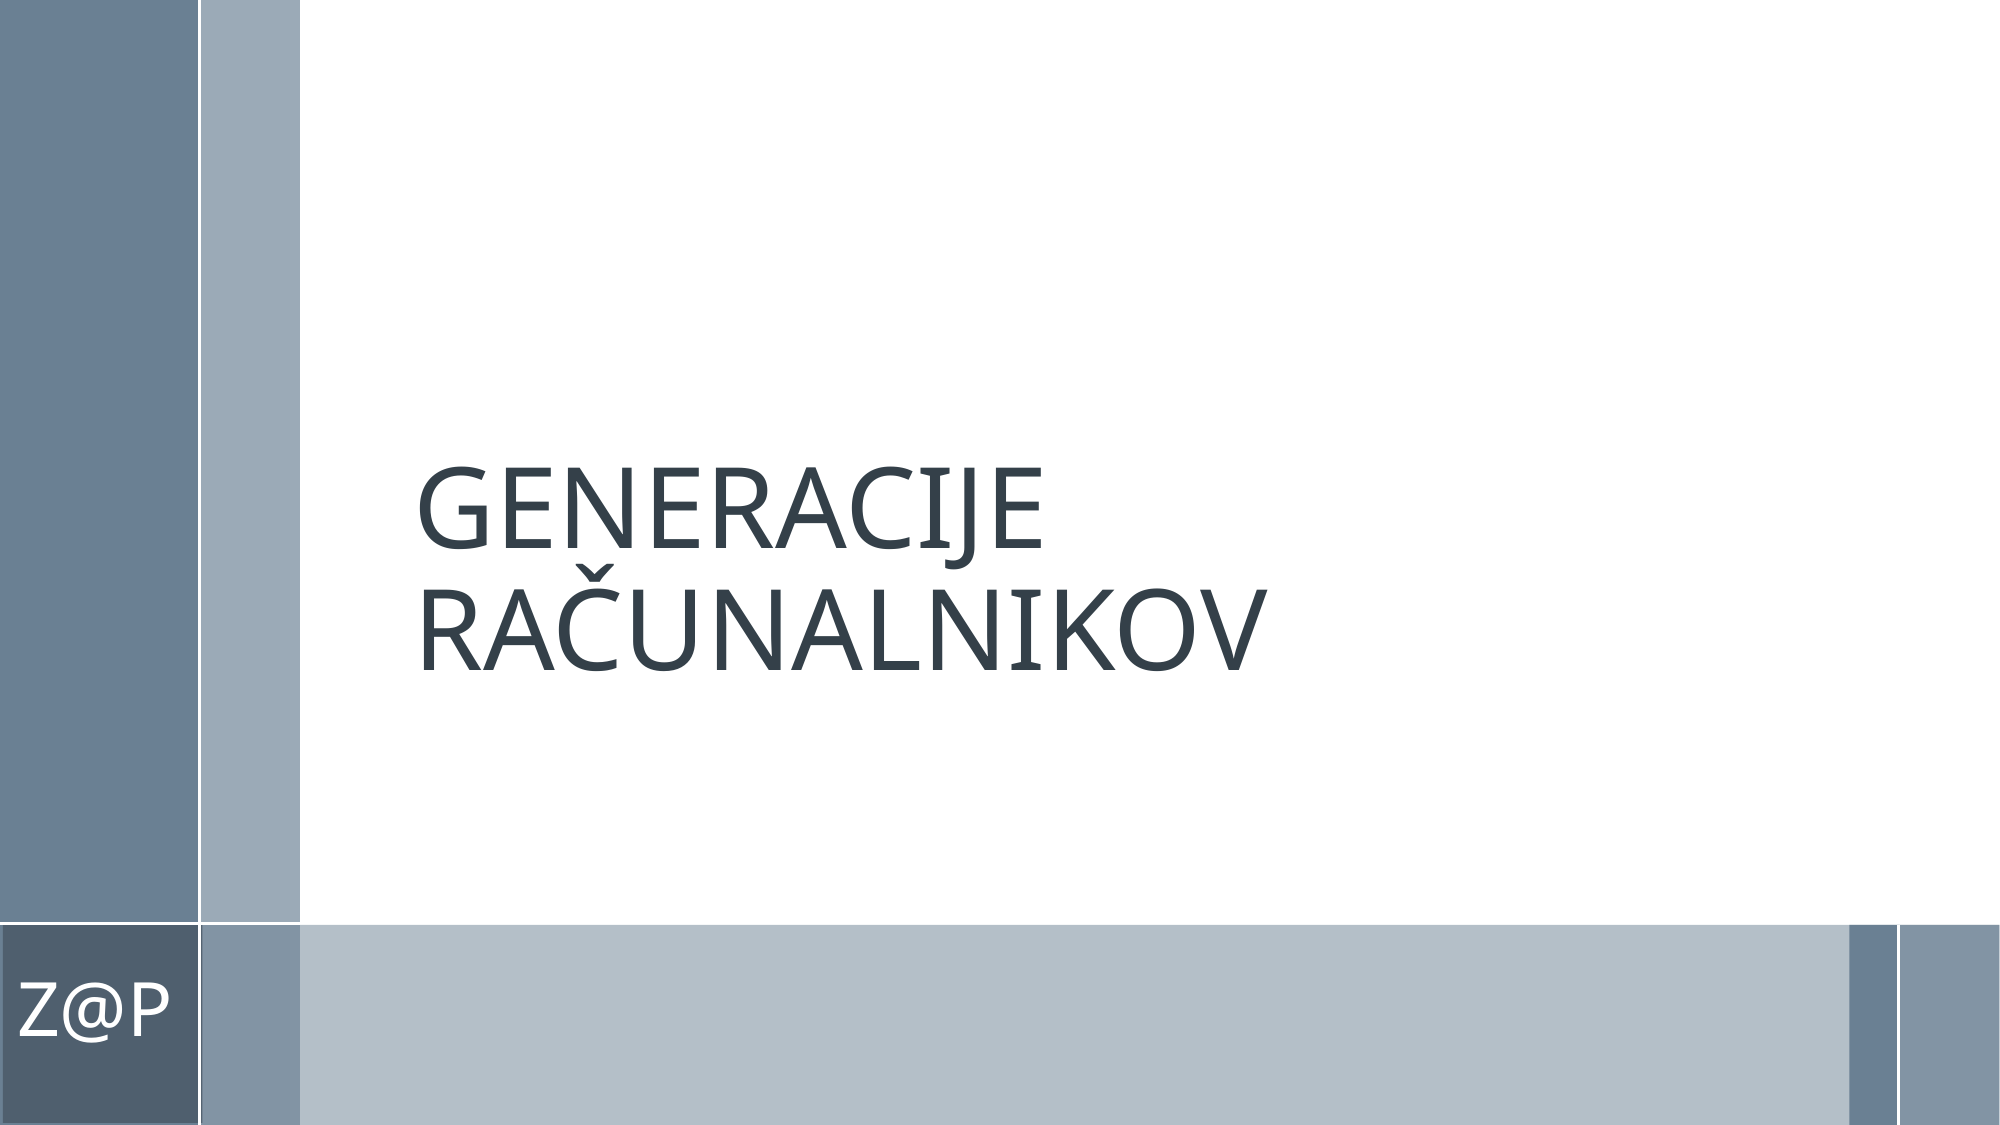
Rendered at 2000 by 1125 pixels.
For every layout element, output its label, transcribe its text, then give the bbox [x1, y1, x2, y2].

title GENERACIJE RAČUNALNIKOV [398, 262, 1765, 703]
